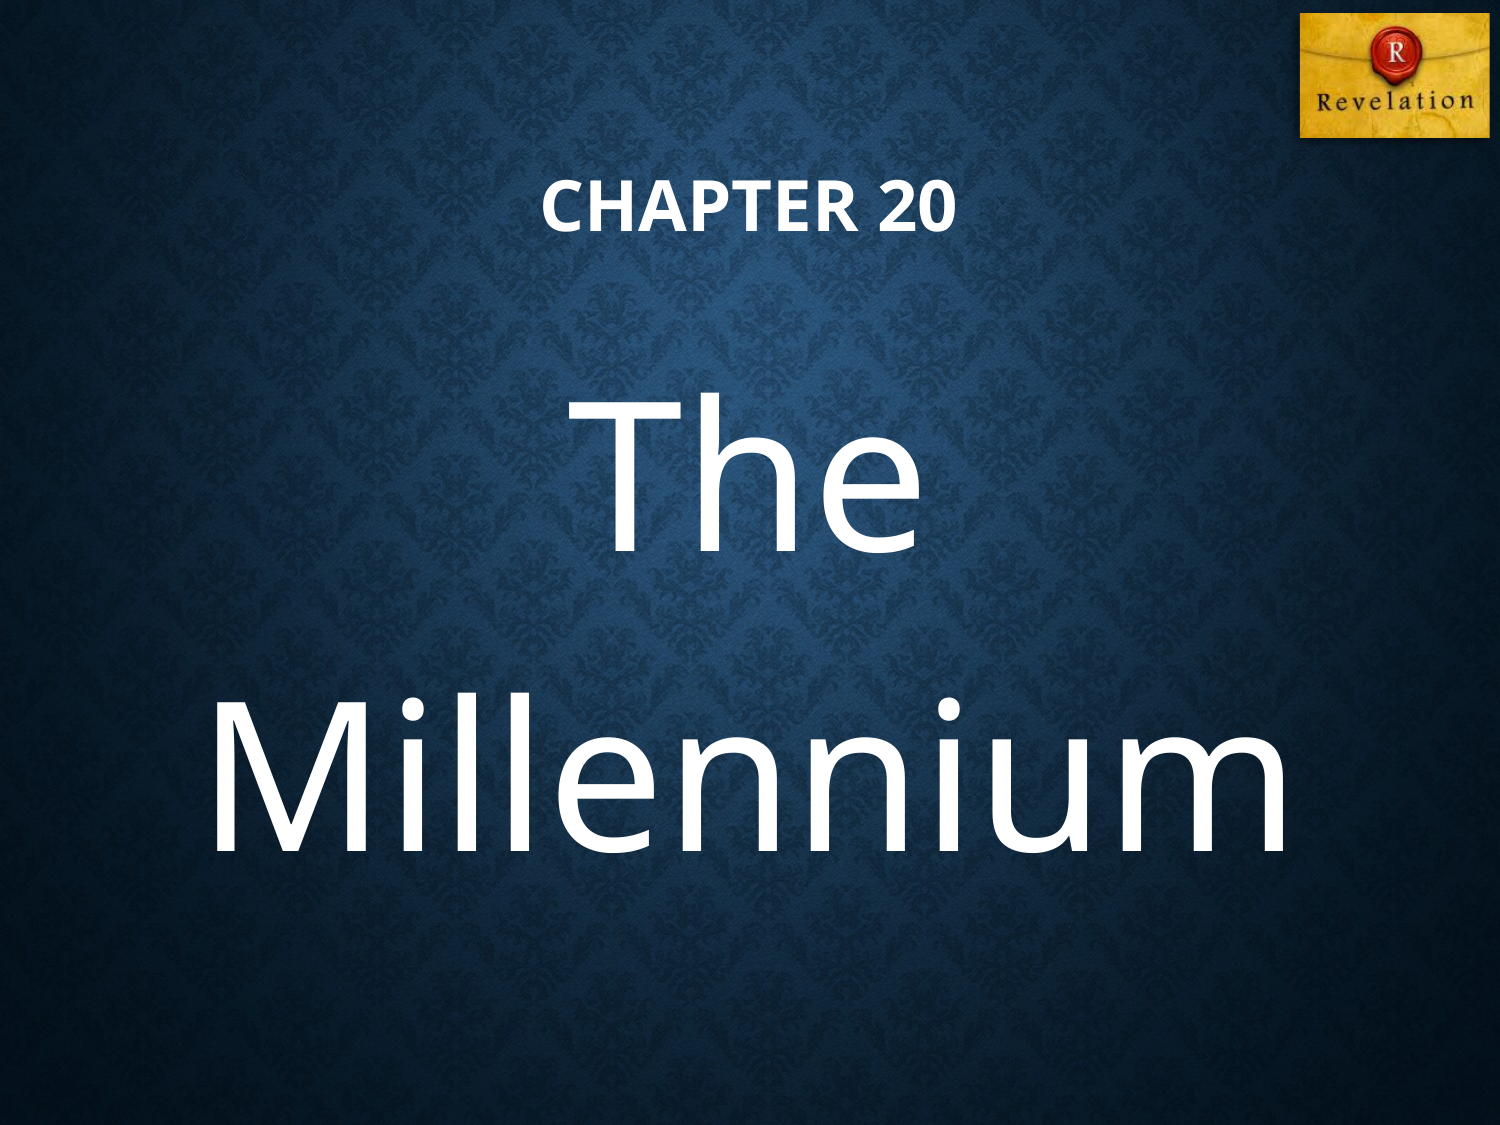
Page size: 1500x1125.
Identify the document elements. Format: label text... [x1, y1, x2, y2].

picture [0, 0, 1500, 1125]
list The Millennium [111, 285, 1387, 913]
title Chapter 20 [112, 99, 1387, 285]
